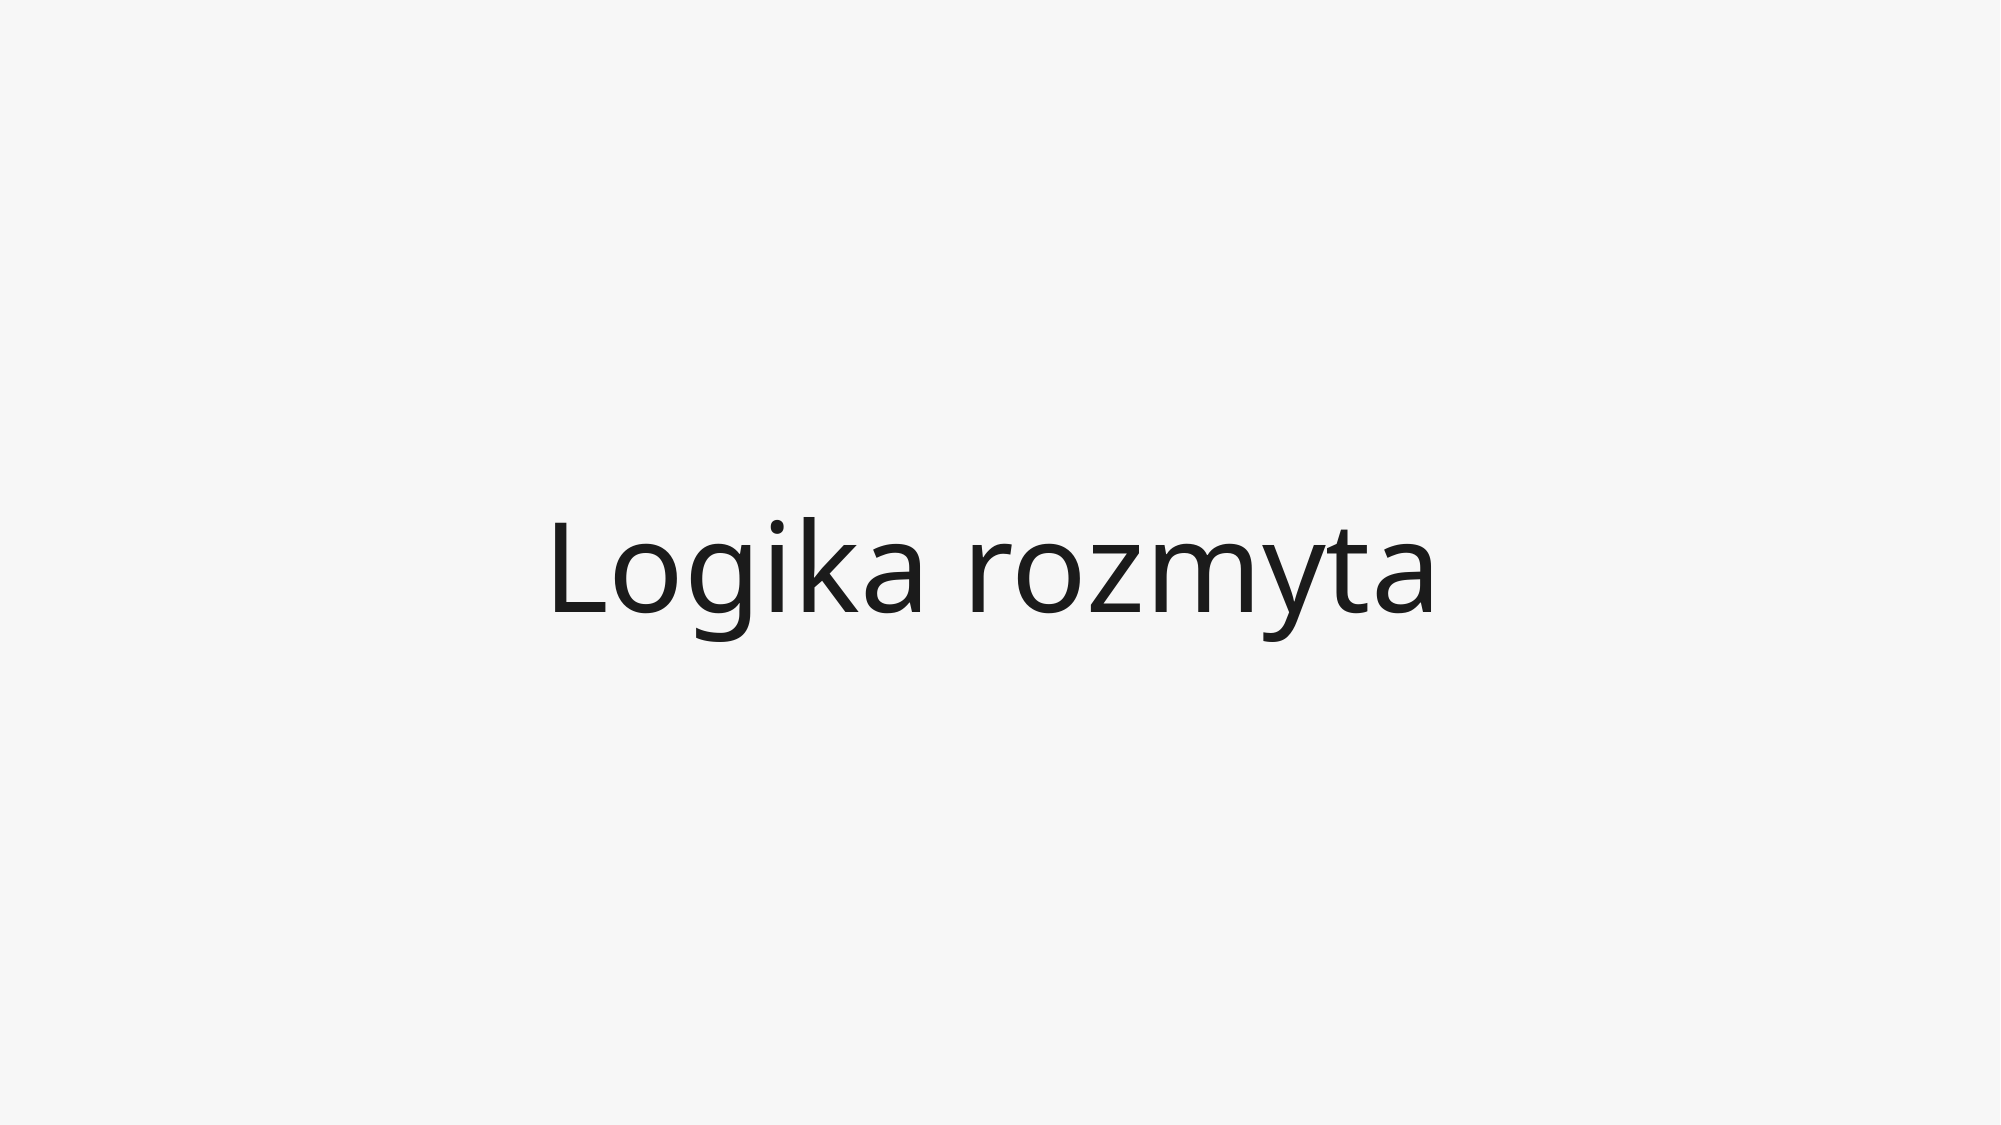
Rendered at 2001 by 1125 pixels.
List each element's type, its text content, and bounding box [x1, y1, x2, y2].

text_box Logika rozmyta [141, 479, 1859, 646]
